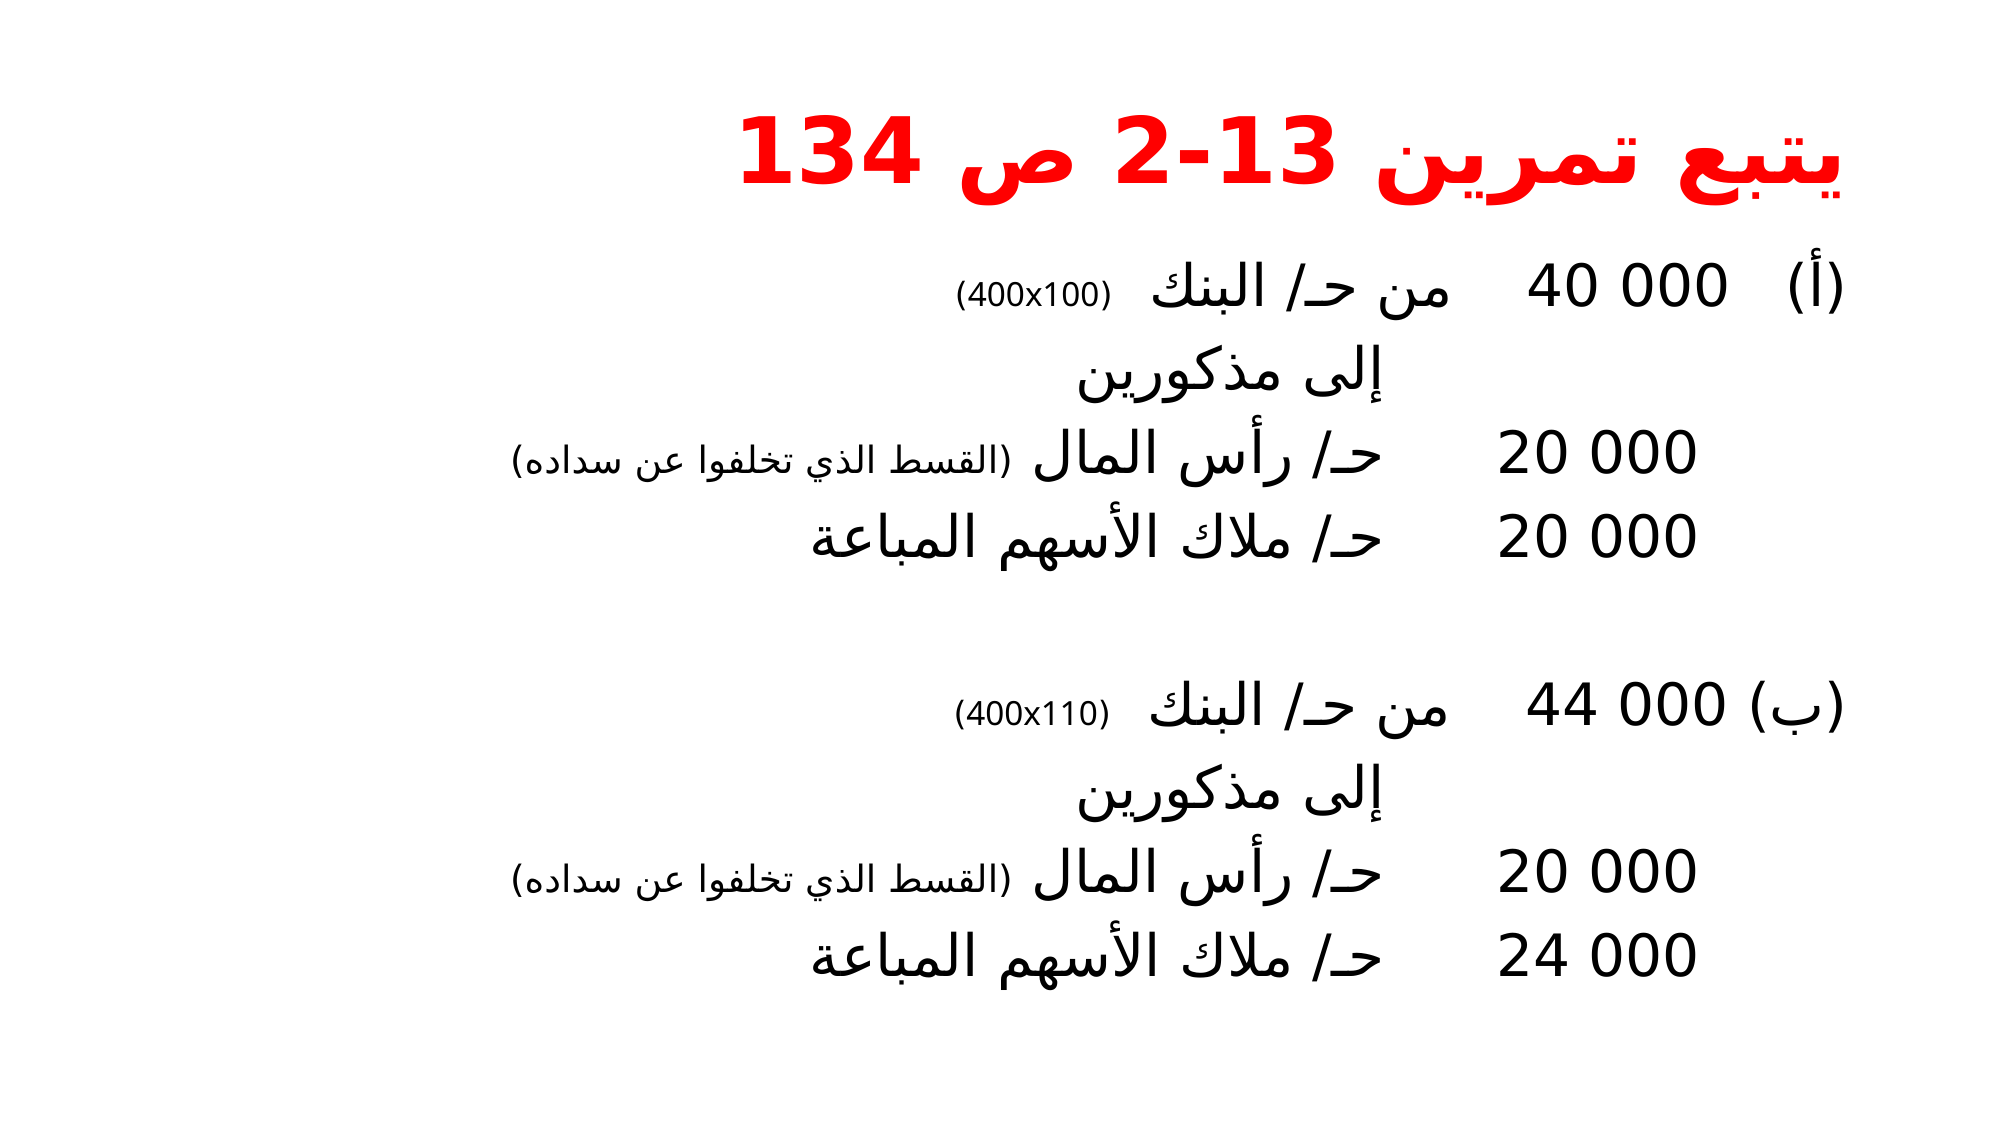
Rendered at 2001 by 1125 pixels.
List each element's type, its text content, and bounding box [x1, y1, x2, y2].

list (أ) 000 40 من حـ/ البنك (400x100) إلى مذكورين 000 20 حـ/ رأس المال (القسط الذي تخلفوا عن سداده) 000 20 حـ/ ملاك الأسهم المباعة (ب) 000 44 من حـ/ البنك (400x110) إلى مذكورين 000 20 حـ/ رأس المال (القسط الذي تخلفوا عن سداده) 000 24 حـ/ ملاك الأسهم المباعة [137, 248, 1863, 1014]
title يتبع تمرين 13-2 ص 134 [137, 59, 1863, 248]
